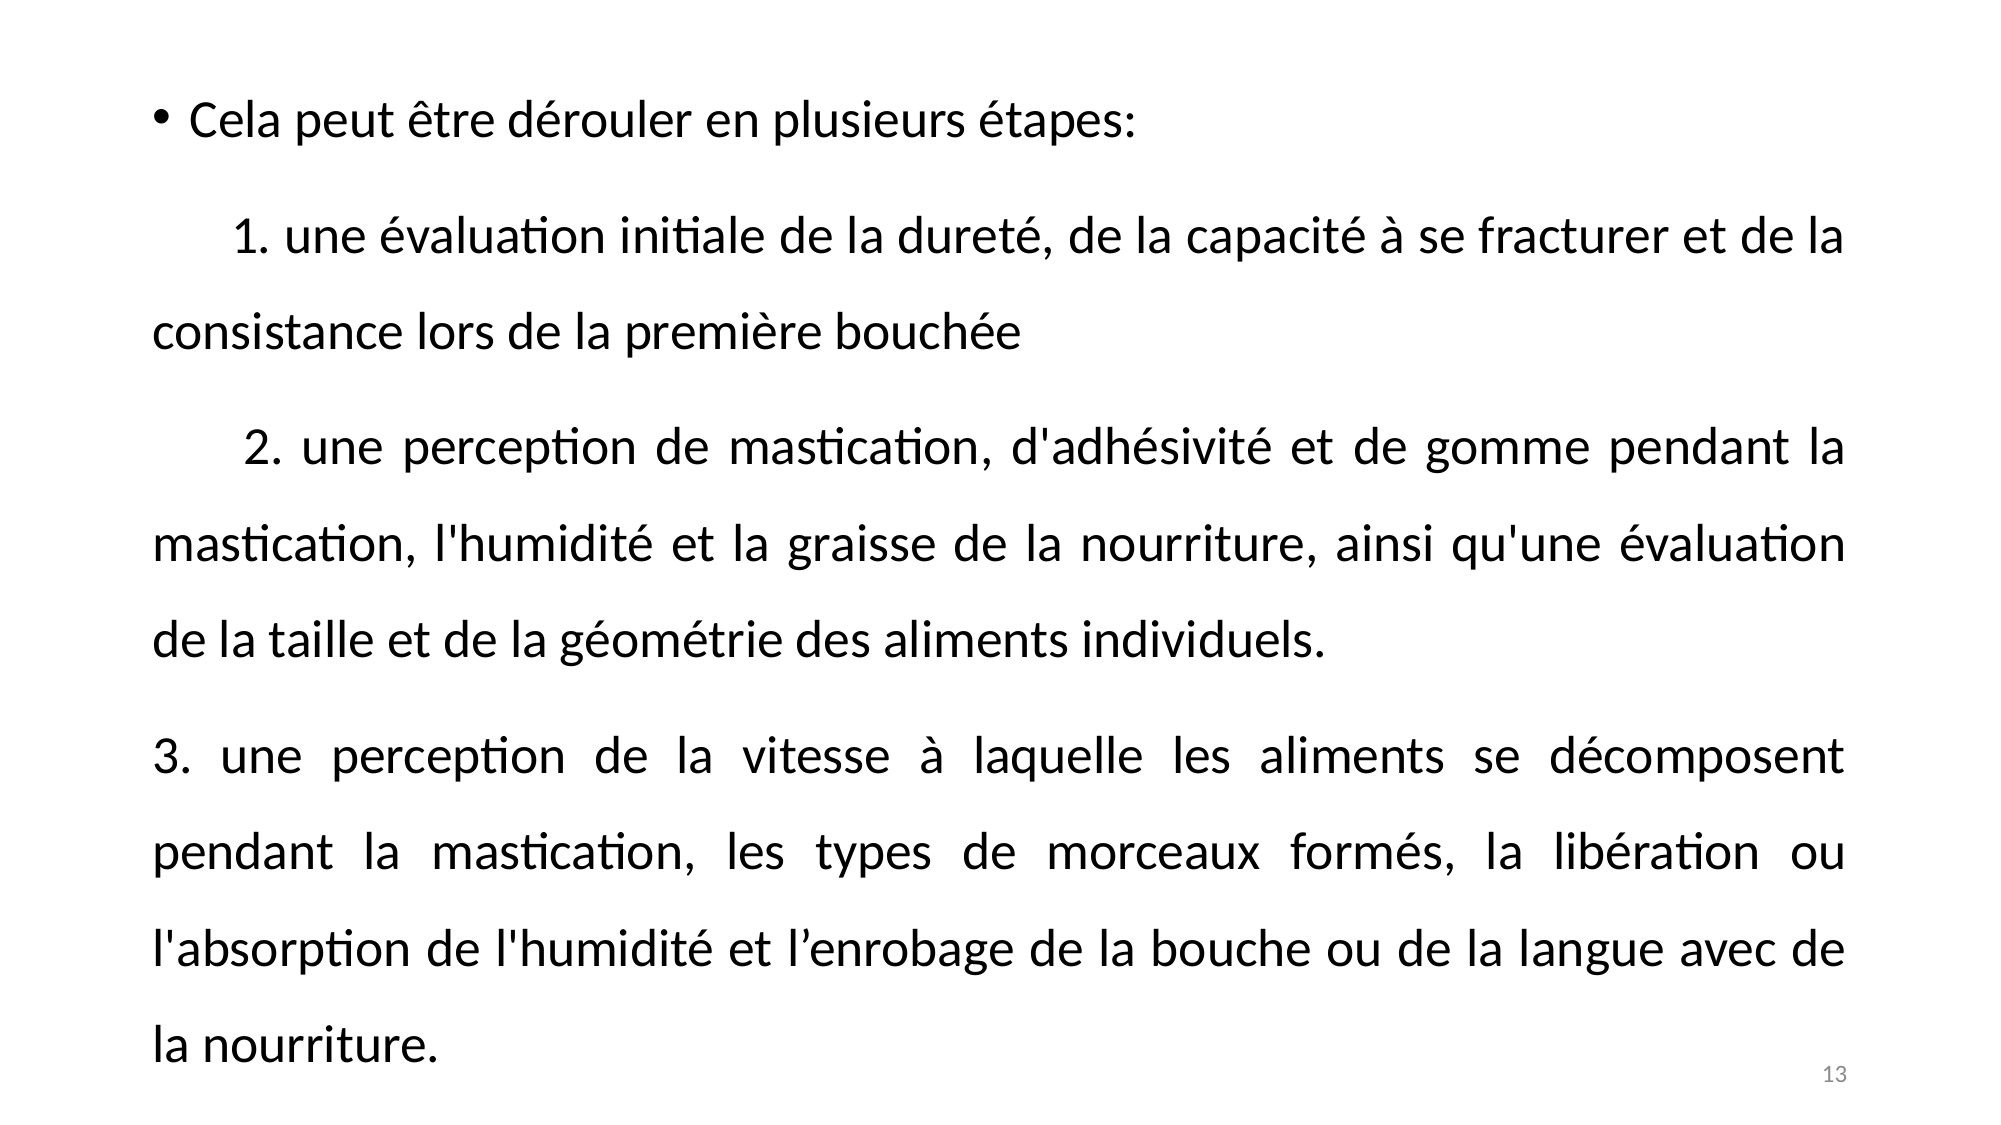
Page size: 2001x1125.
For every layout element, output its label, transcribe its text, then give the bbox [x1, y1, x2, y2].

list Cela peut être dérouler en plusieurs étapes: 1. une évaluation initiale de la dureté, de la capacité à se fracturer et de la consistance lors de la première bouchée 2. une perception de mastication, d'adhésivité et de gomme pendant la mastication, l'humidité et la graisse de la nourriture, ainsi qu'une évaluation de la taille et de la géométrie des aliments individuels. 3. une perception de la vitesse à laquelle les aliments se décomposent pendant la mastication, les types de morceaux formés, la libération ou l'absorption de l'humidité et l’enrobage de la bouche ou de la langue avec de la nourriture. [137, 44, 1863, 1103]
slide_number 13 [1412, 1042, 1863, 1103]
